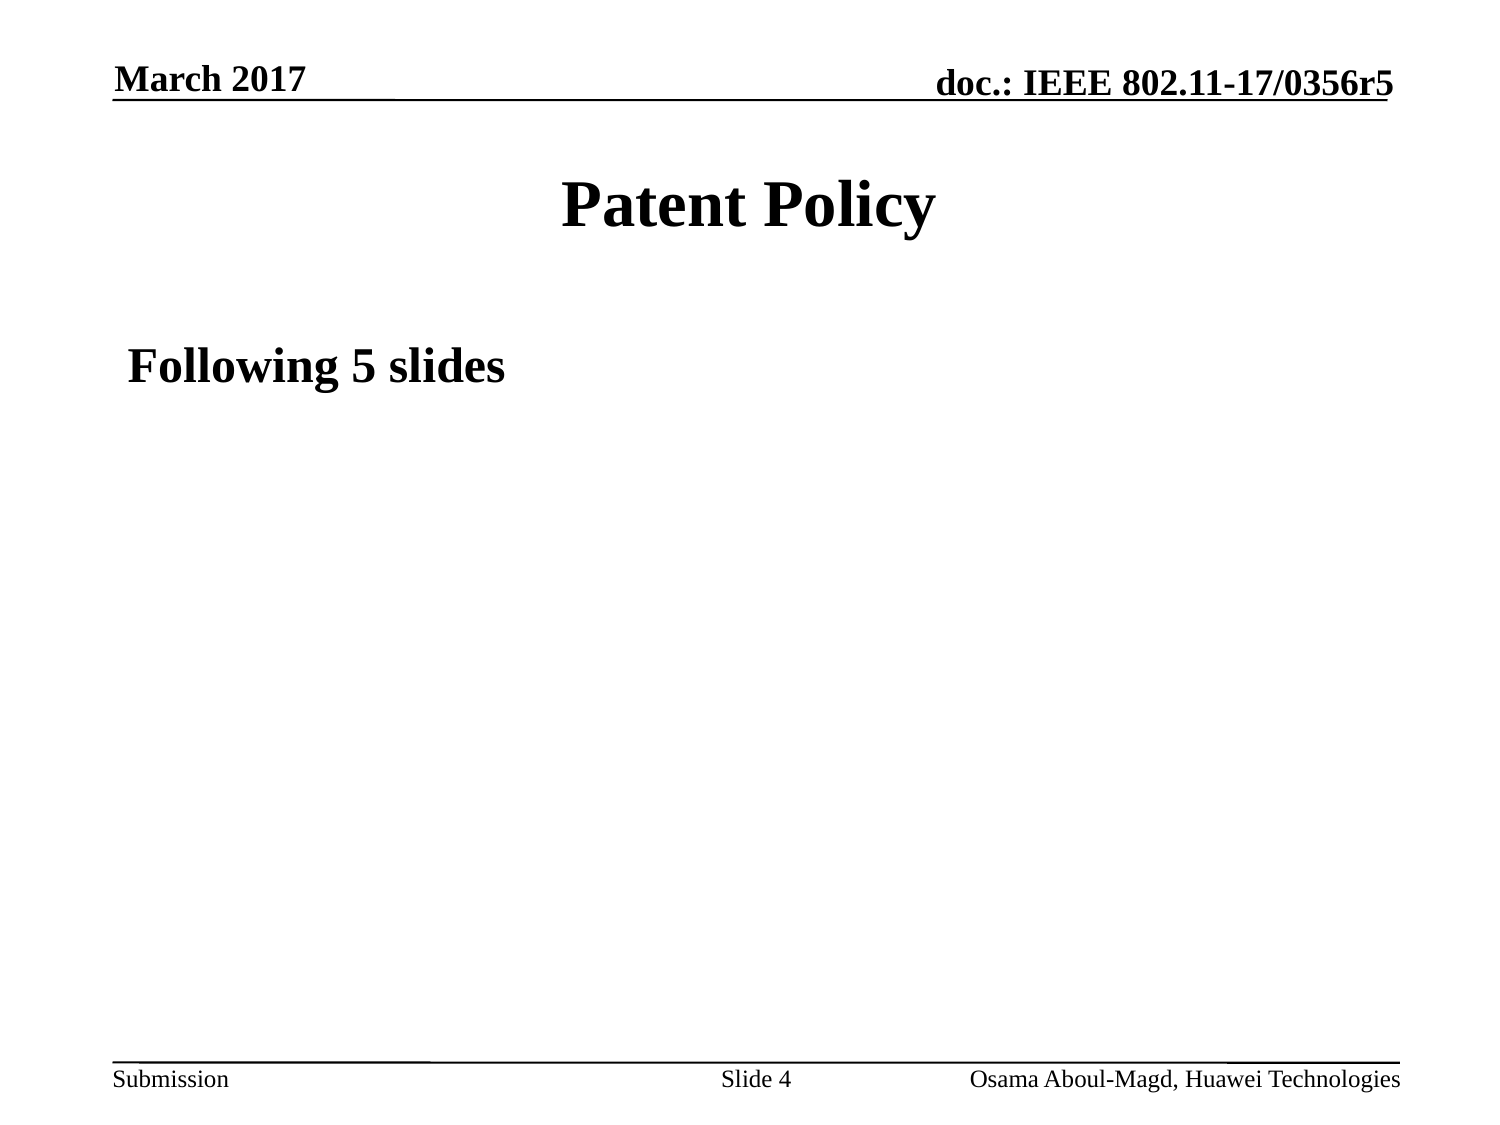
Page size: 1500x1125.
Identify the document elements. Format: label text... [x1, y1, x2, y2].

list Following 5 slides [112, 324, 1388, 1000]
title Patent Policy [112, 112, 1388, 288]
slide_number Slide 4 [712, 1061, 800, 1123]
footer Osama Aboul-Magd, Huawei Technologies [878, 1061, 1402, 1093]
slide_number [114, 54, 423, 100]
